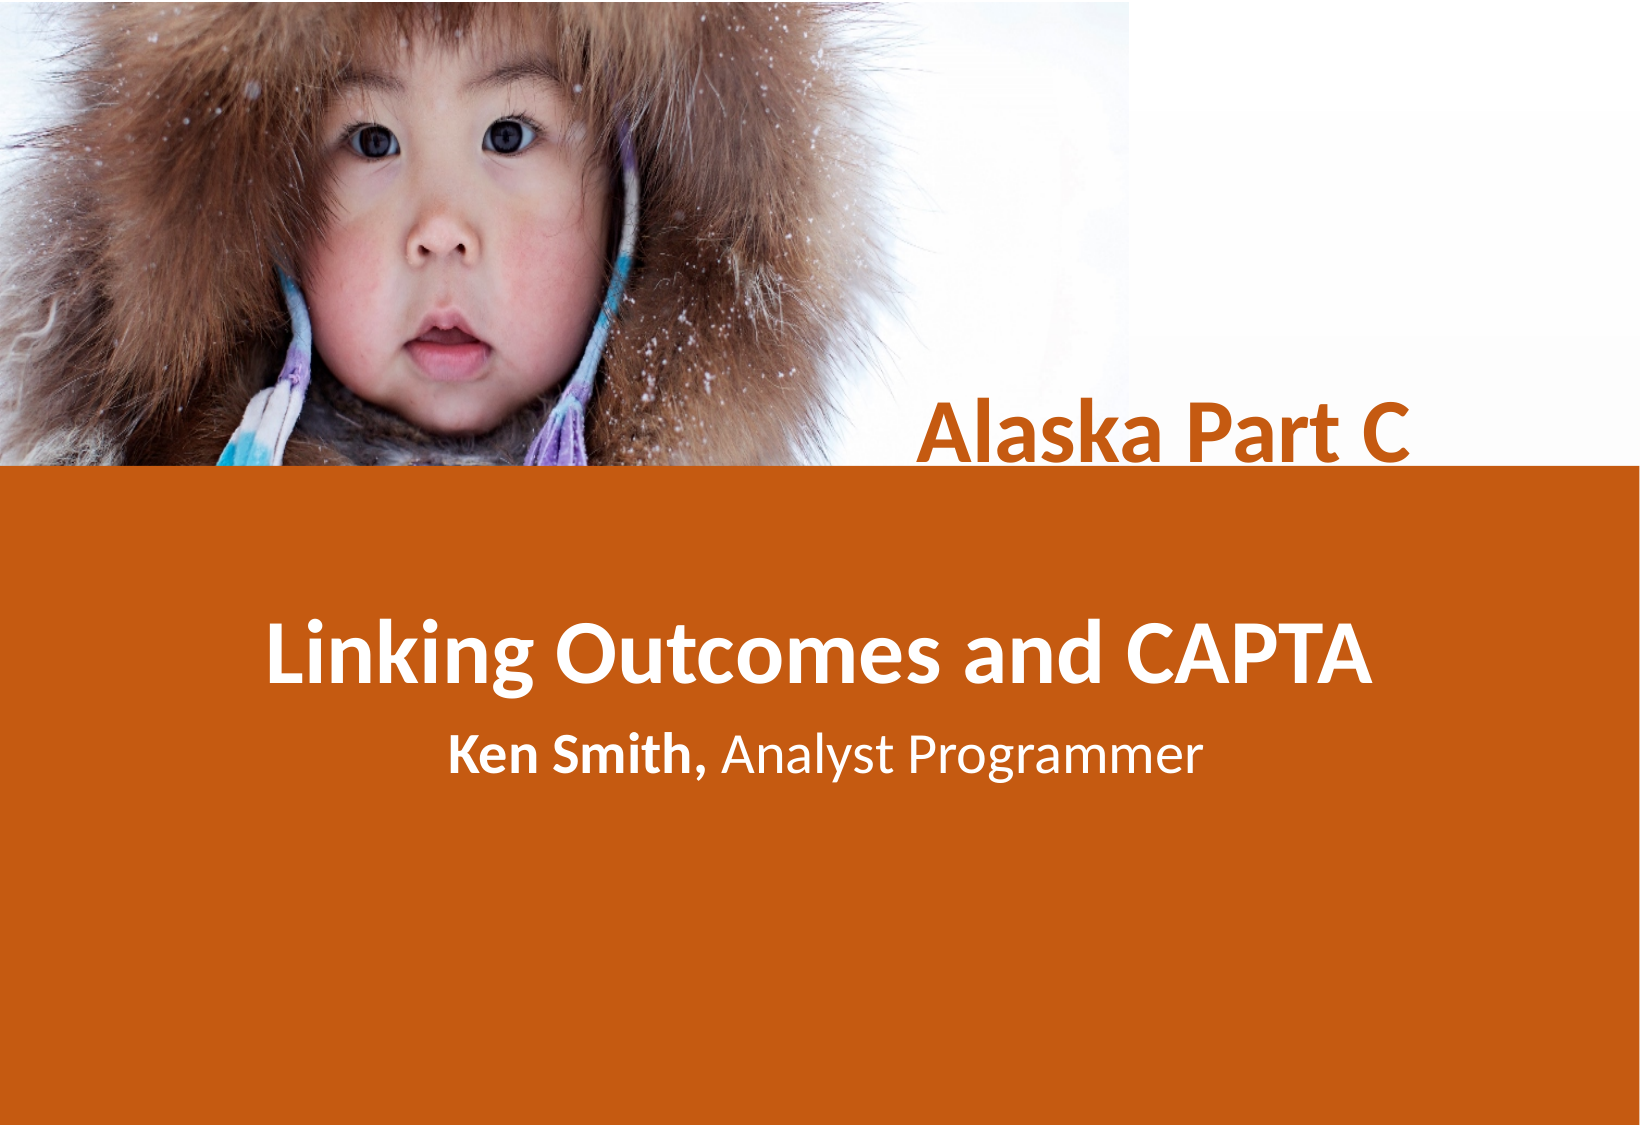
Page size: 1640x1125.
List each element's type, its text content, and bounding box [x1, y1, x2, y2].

text_box Linking Outcomes and CAPTA Ken Smith, Analyst Programmer [0, 470, 1640, 1125]
picture [0, 2, 1129, 470]
text_box Alaska Part C [901, 376, 1640, 537]
